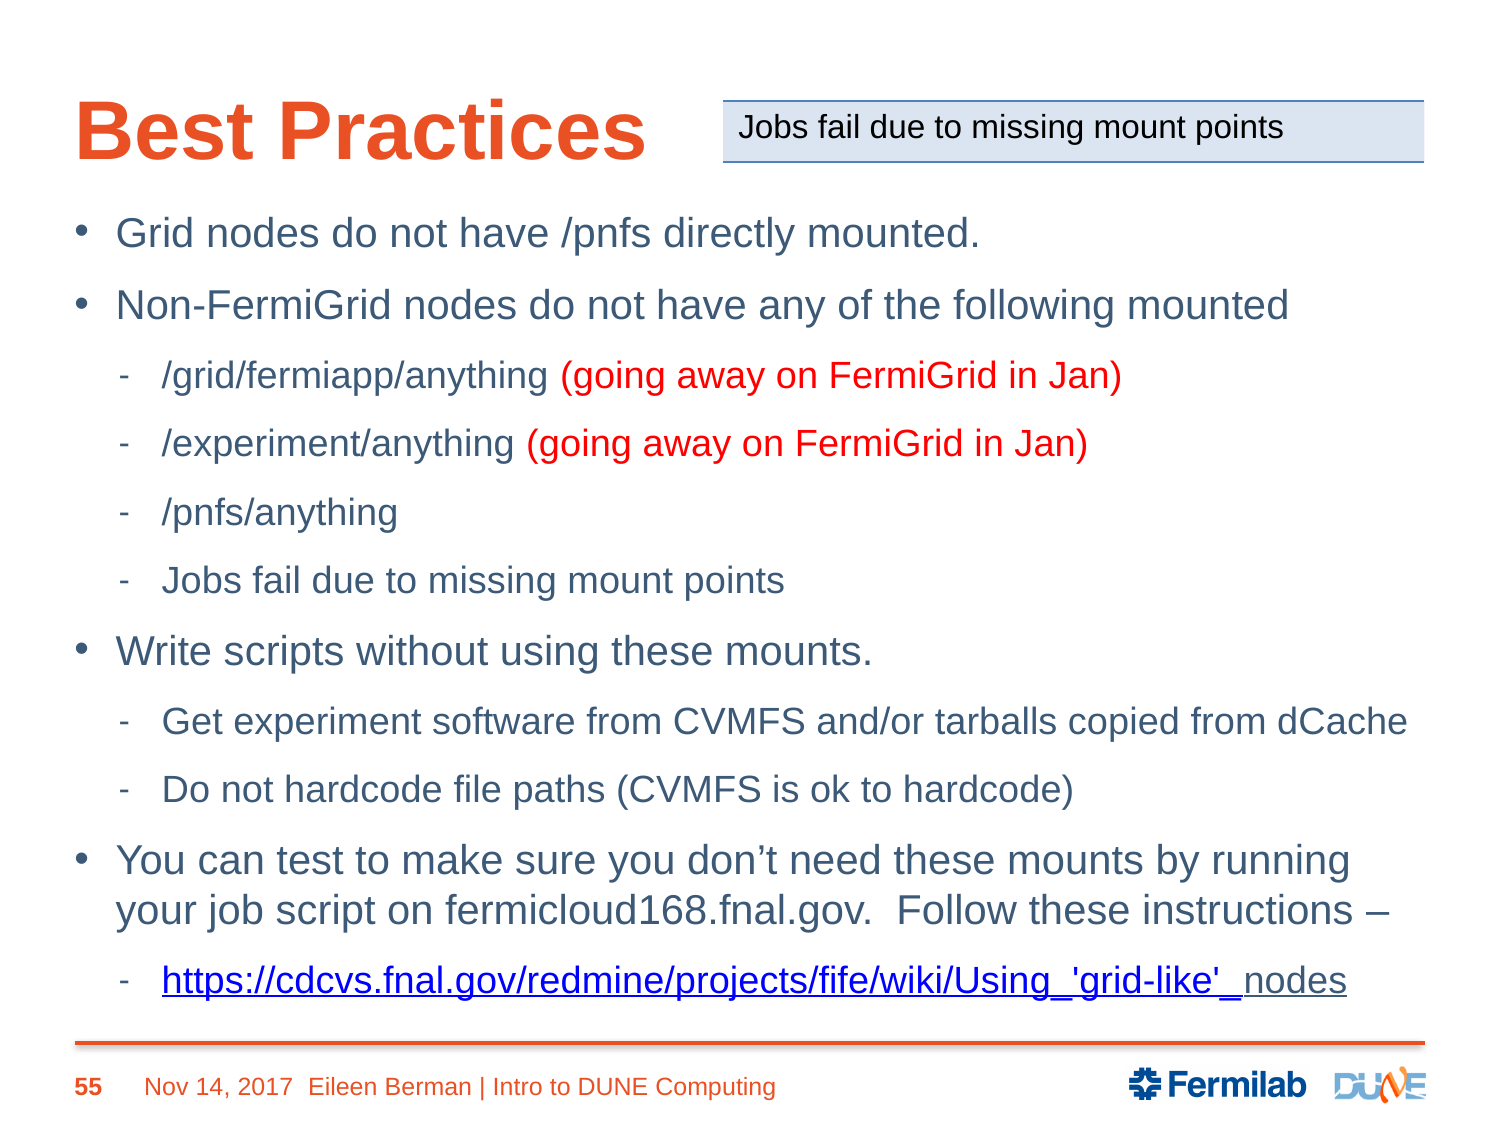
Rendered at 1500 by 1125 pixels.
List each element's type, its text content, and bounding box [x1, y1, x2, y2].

table_header Jobs fail due to missing mount points [723, 102, 1424, 161]
picture [1333, 1064, 1427, 1104]
list Grid nodes do not have /pnfs directly mounted. Non-FermiGrid nodes do not have any of the following mounted /grid/fermiapp/anything (going away on FermiGrid in Jan) /experiment/anything (going away on FermiGrid in Jan) /pnfs/anything Jobs fail due to missing mount points Write scripts without using these mounts. Get experiment software from CVMFS and/or tarballs copied from dCache Do not hardcode file paths (CVMFS is ok to hardcode) You can test to make sure you don’t need these mounts by running your job script on fermicloud168.fnal.gov. Follow these instructions – https://cdcvs.fnal.gov/redmine/projects/fife/wiki/Using_'grid-like'_nodes [74, 198, 1425, 1030]
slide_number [145, 1074, 308, 1101]
title Best Practices [74, 75, 1425, 183]
picture [1125, 1064, 1310, 1104]
slide_number 55 [74, 1074, 145, 1101]
footer Eileen Berman | Intro to DUNE Computing [308, 1074, 1022, 1101]
